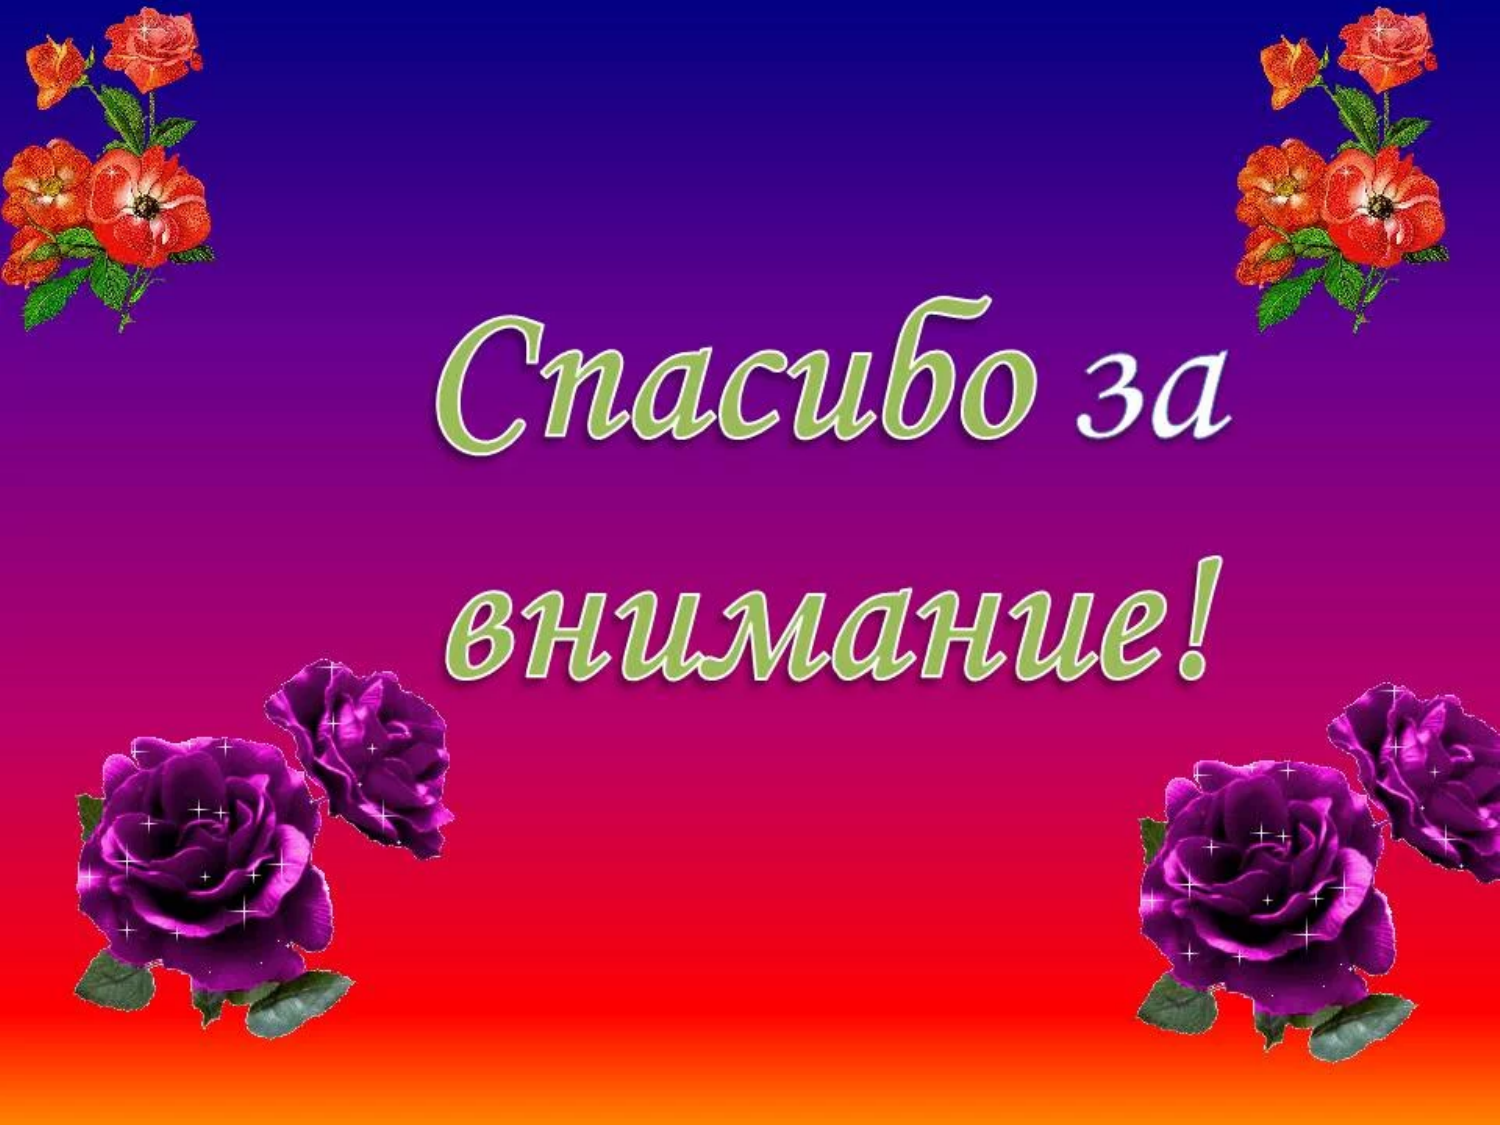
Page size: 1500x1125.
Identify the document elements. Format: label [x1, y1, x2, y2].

list [0, 0, 1500, 1125]
